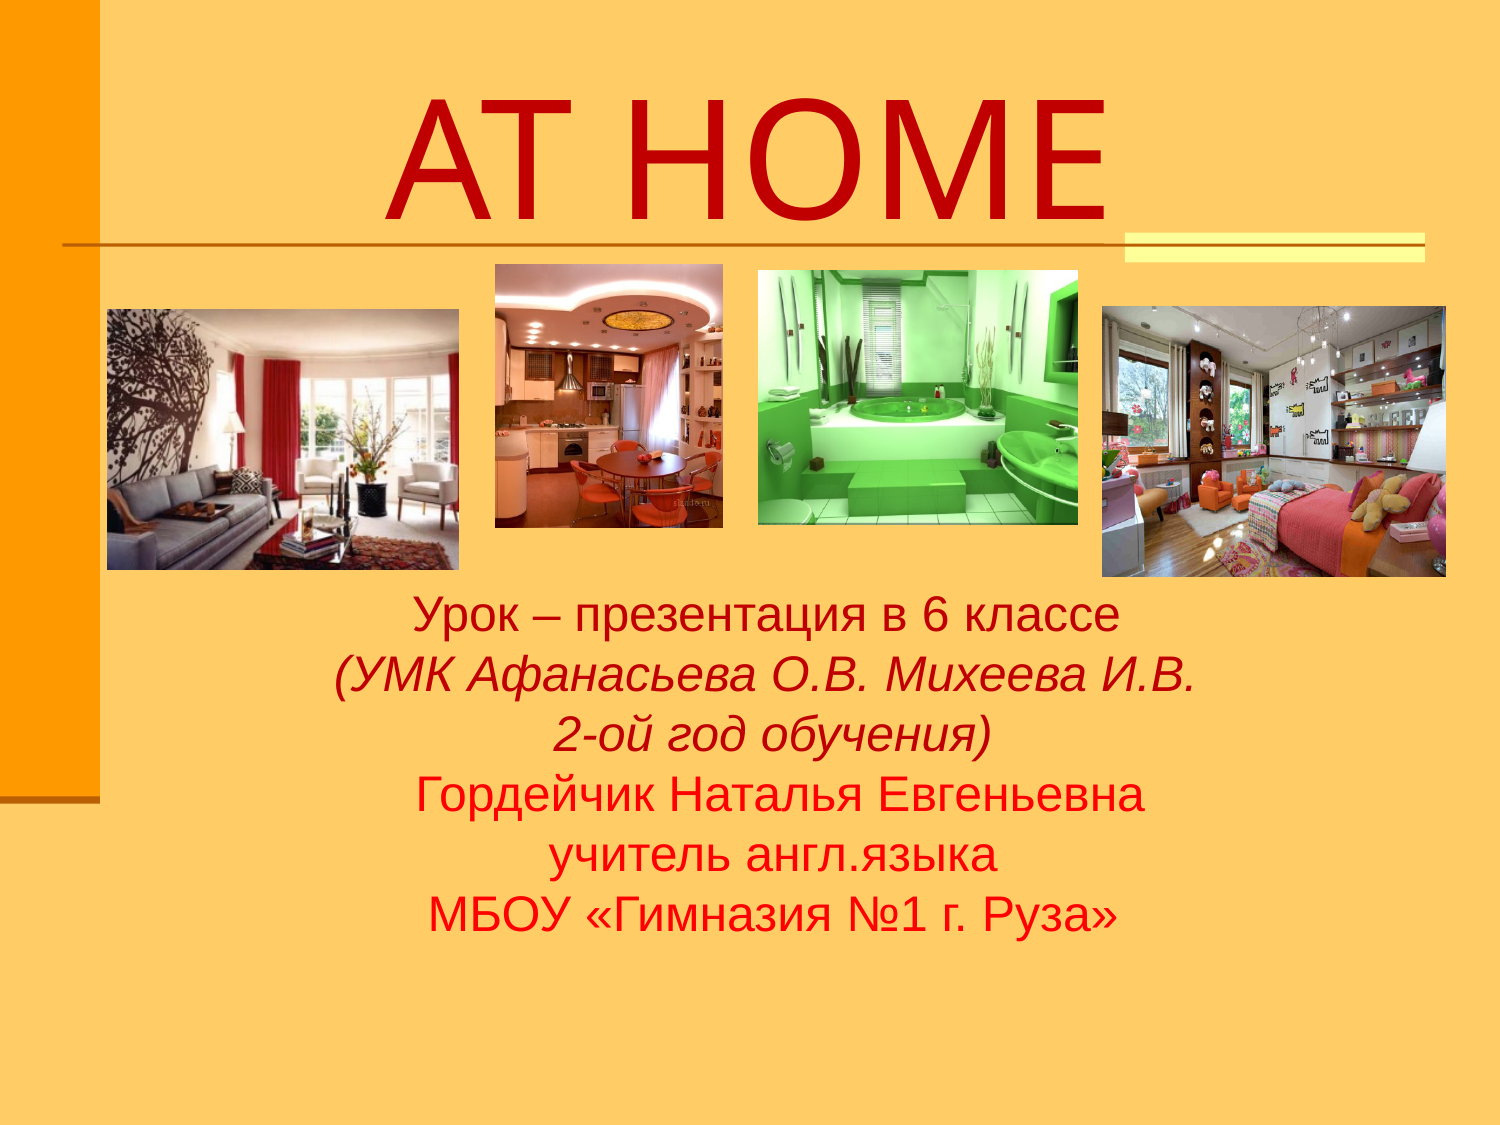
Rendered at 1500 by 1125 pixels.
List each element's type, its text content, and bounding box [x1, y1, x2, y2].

picture [495, 264, 724, 528]
text_box AT HOME [74, 45, 1425, 233]
picture [1101, 305, 1447, 578]
picture [106, 308, 459, 571]
text_box Урок – презентация в 6 классе (УМК Афанасьева О.В. Михеева И.В. 2-ой год обучения) Гордейчик Наталья Евгеньевна учитель англ.языка МБОУ «Гимназия №1 г. Руза» [187, 574, 1360, 1005]
picture [758, 270, 1078, 526]
